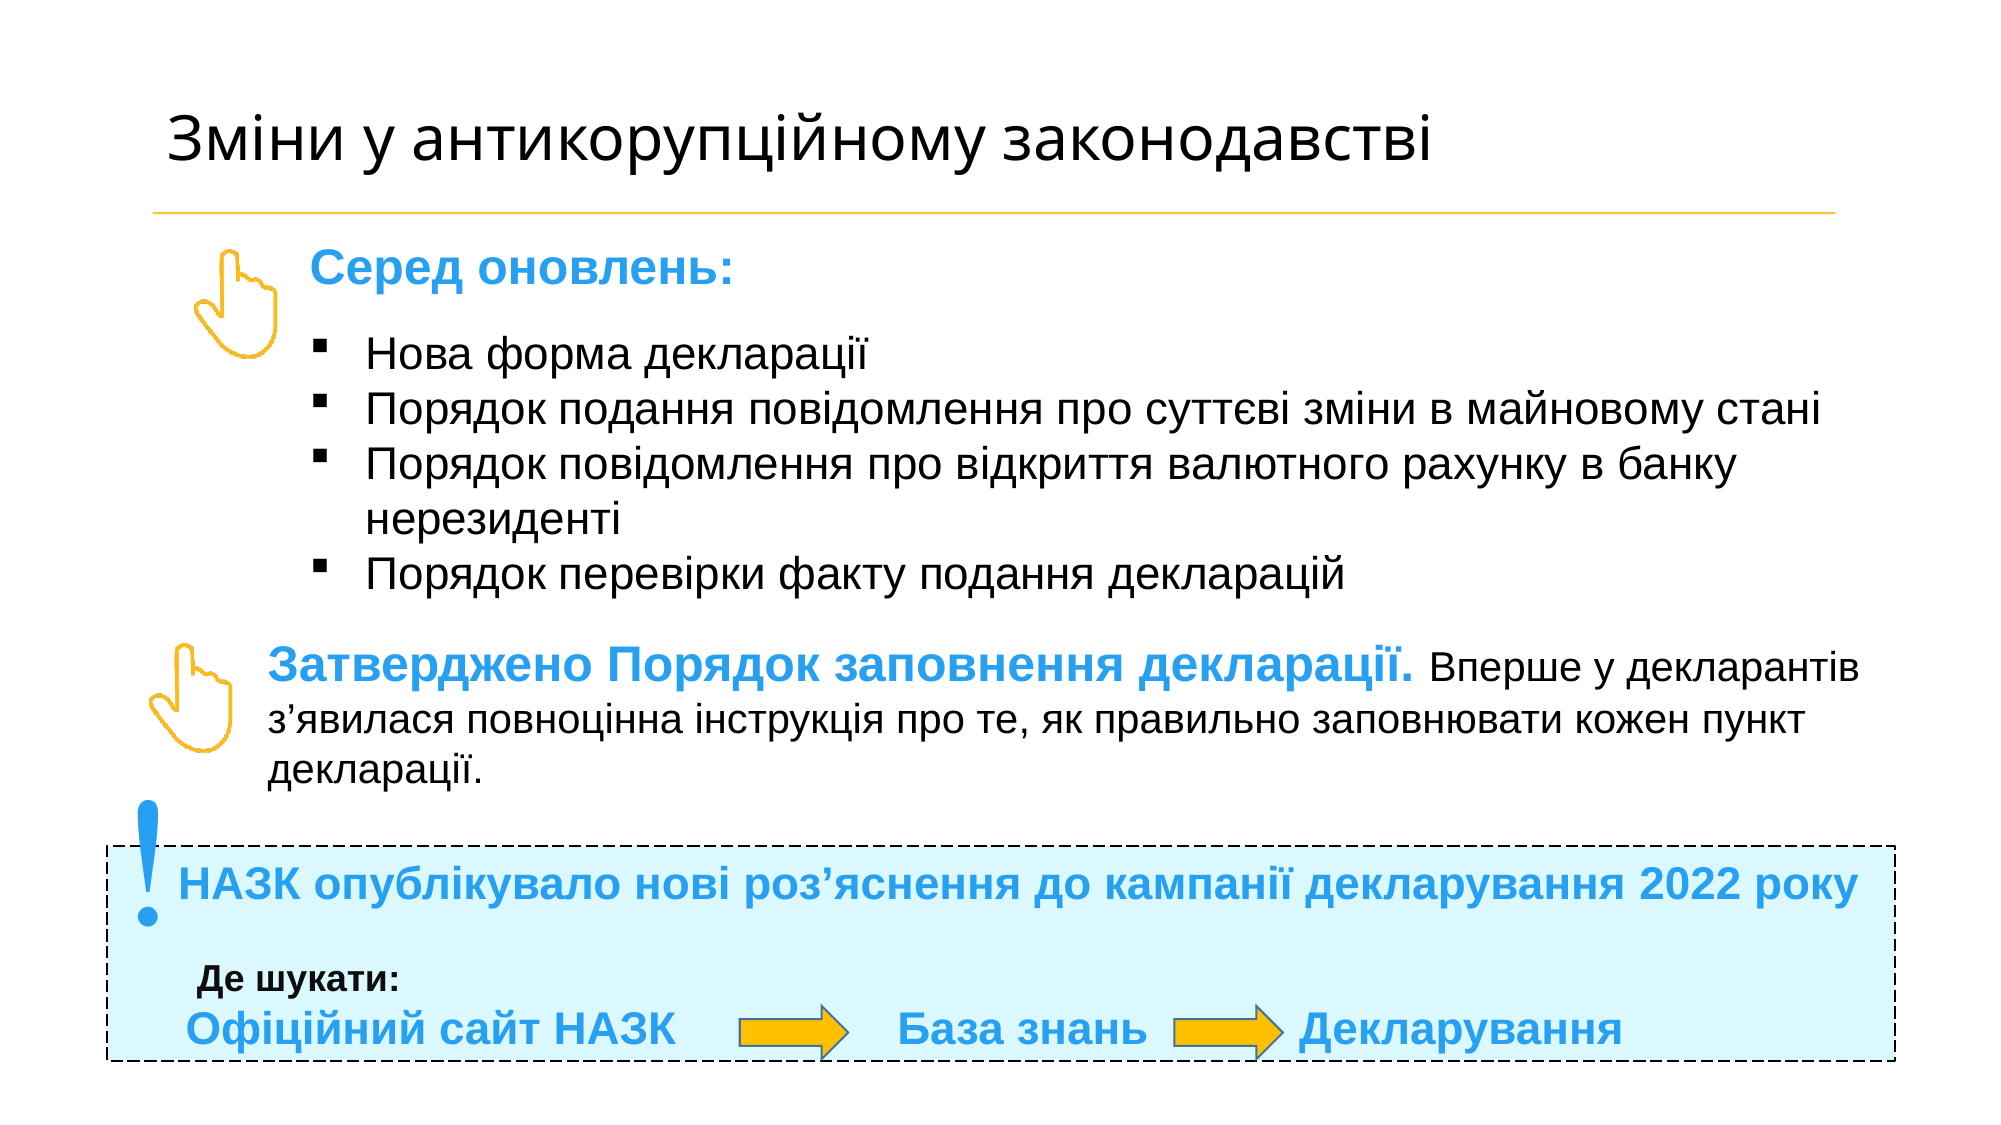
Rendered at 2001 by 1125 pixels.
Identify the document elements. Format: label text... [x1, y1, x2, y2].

picture [179, 244, 298, 363]
text_box Зміни у антикорупційному законодавстві [152, 91, 1729, 181]
text_box [1173, 1003, 1285, 1062]
text_box НАЗК опублікувало нові роз’яснення до кампанії декларування 2022 року Де шукати: Офіційний сайт НАЗК База знань Декларування [107, 846, 1896, 1061]
text_box Серед оновлень: Нова форма декларації Порядок подання повідомлення про суттєві зміни в майновому стані Порядок повідомлення про відкриття валютного рахунку в банку нерезиденті Порядок перевірки факту подання декларацій [294, 226, 1871, 624]
text_box Затверджено Порядок заповнення декларації. Вперше у декларантів з’явилася повноцінна інструкція про те, як правильно заповнювати кожен пункт декларації. [252, 624, 1896, 800]
text_box [738, 1003, 850, 1062]
picture [134, 638, 253, 757]
